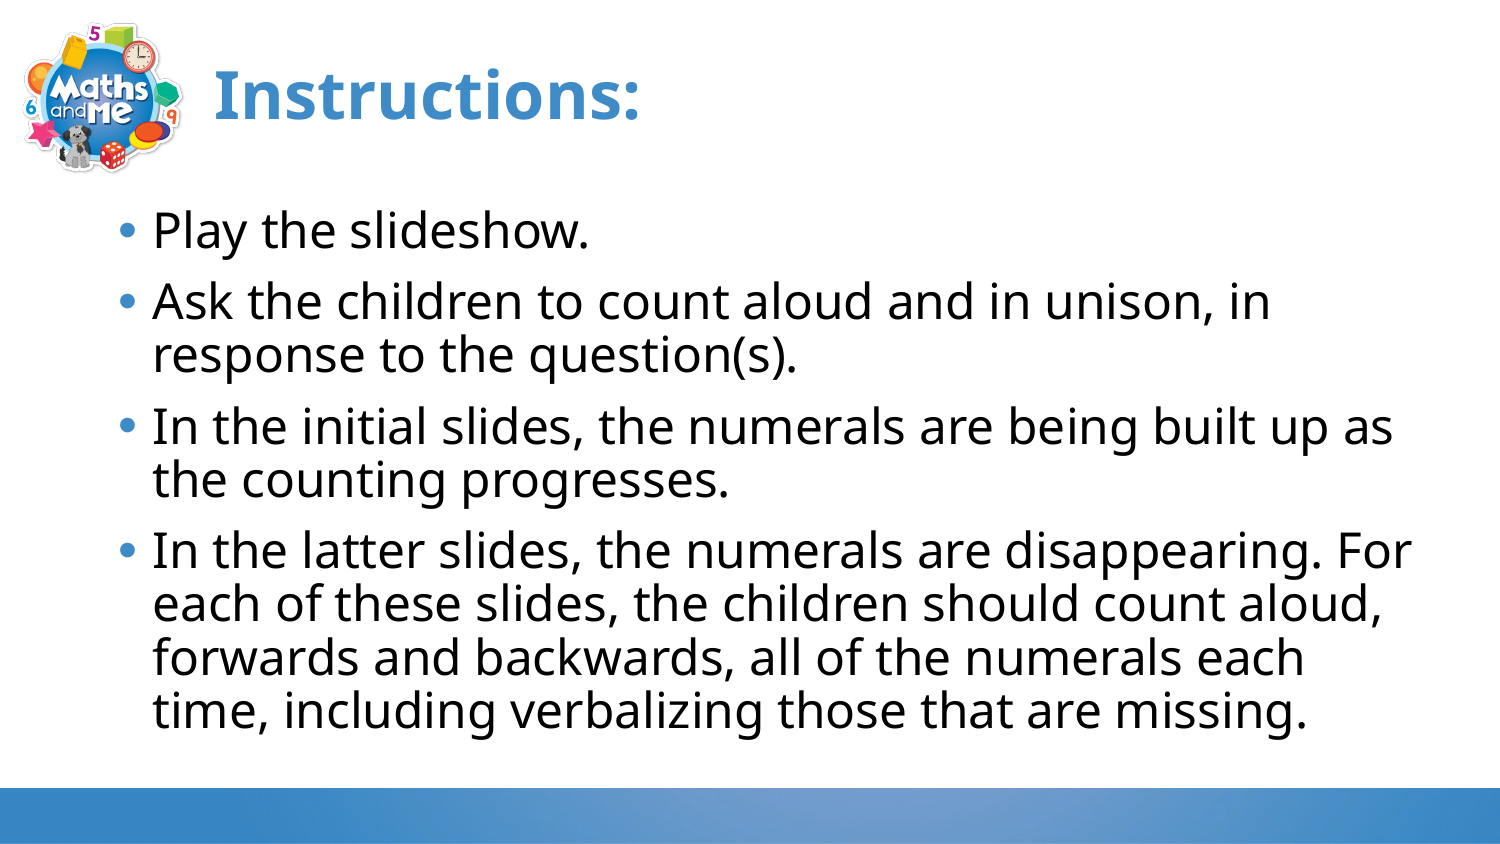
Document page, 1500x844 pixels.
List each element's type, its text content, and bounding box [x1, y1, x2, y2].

picture [20, 20, 186, 176]
picture [0, 788, 1500, 844]
list Play the slideshow. Ask the children to count aloud and in unison, in response to the question(s). In the initial slides, the numerals are being built up as the counting progresses. In the latter slides, the numerals are disappearing. For each of these slides, the children should count aloud, forwards and backwards, all of the numerals each time, including verbalizing those that are missing. [103, 198, 1433, 768]
title Instructions: [199, 51, 1433, 144]
